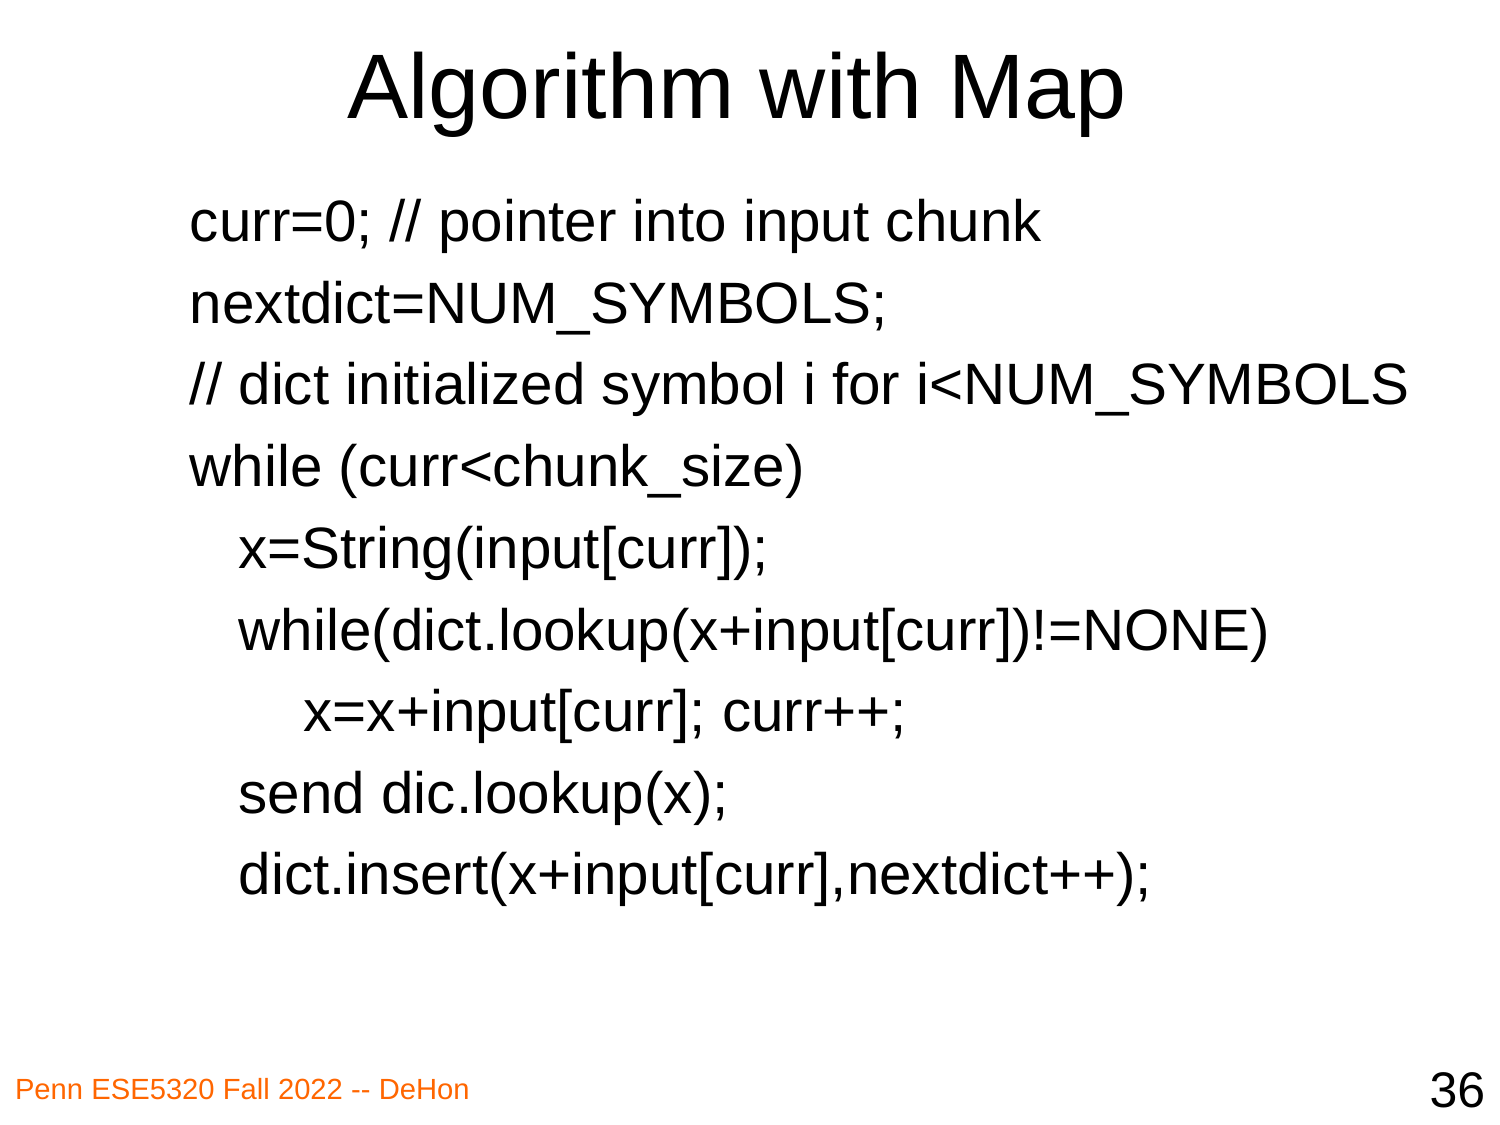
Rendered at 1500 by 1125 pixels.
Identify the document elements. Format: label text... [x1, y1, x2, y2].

slide_number Penn ESE5320 Fall 2022 -- DeHon [0, 1062, 576, 1125]
list curr=0; // pointer into input chunk nextdict=NUM_SYMBOLS; // dict initialized symbol i for i<NUM_SYMBOLS while (curr<chunk_size) x=String(input[curr]); while(dict.lookup(x+input[curr])!=NONE) x=x+input[curr]; curr++; send dic.lookup(x); dict.insert(x+input[curr],nextdict++); [174, 175, 1451, 1104]
slide_number 36 [1187, 1049, 1500, 1125]
title Algorithm with Map [99, 0, 1376, 177]
